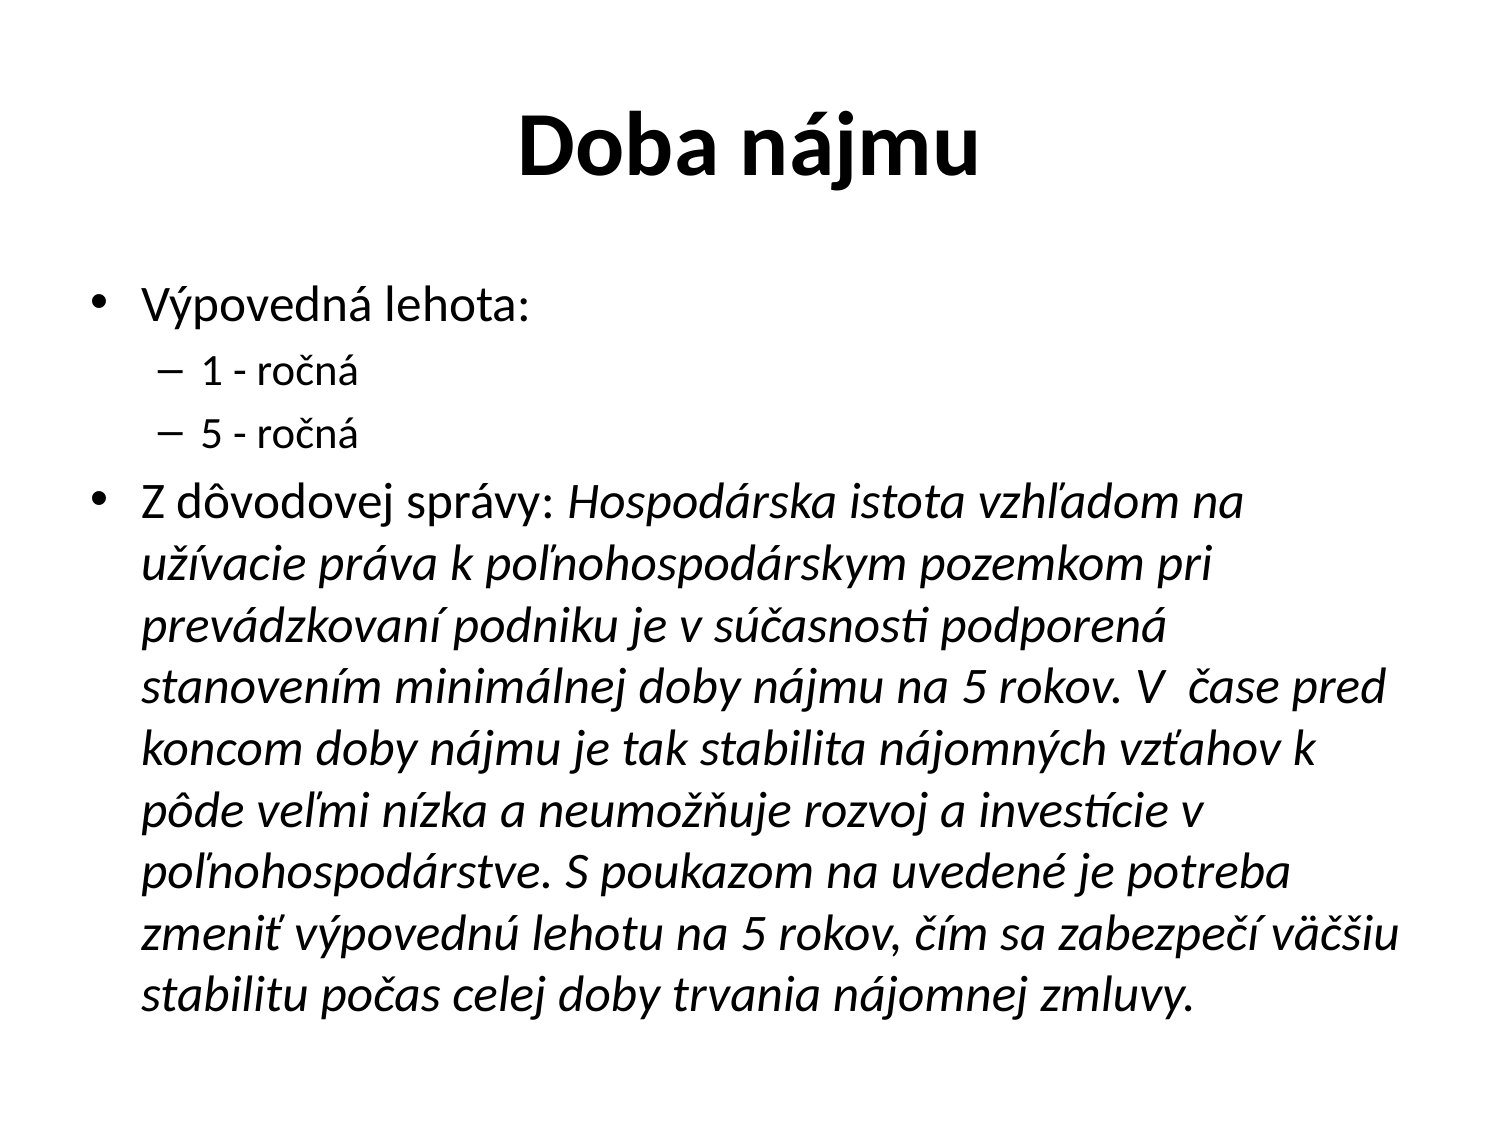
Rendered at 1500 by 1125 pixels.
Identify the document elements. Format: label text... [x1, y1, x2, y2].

title Doba nájmu [75, 45, 1425, 233]
list Výpovedná lehota: 1 - ročná 5 - ročná Z dôvodovej správy: Hospodárska istota vzhľadom na užívacie práva k poľnohospodárskym pozemkom pri prevádzkovaní podniku je v súčasnosti podporená stanovením minimálnej doby nájmu na 5 rokov. V čase pred koncom doby nájmu je tak stabilita nájomných vzťahov k pôde veľmi nízka a neumožňuje rozvoj a investície v poľnohospodárstve. S poukazom na uvedené je potreba zmeniť výpovednú lehotu na 5 rokov, čím sa zabezpečí väčšiu stabilitu počas celej doby trvania nájomnej zmluvy. [75, 262, 1425, 1043]
